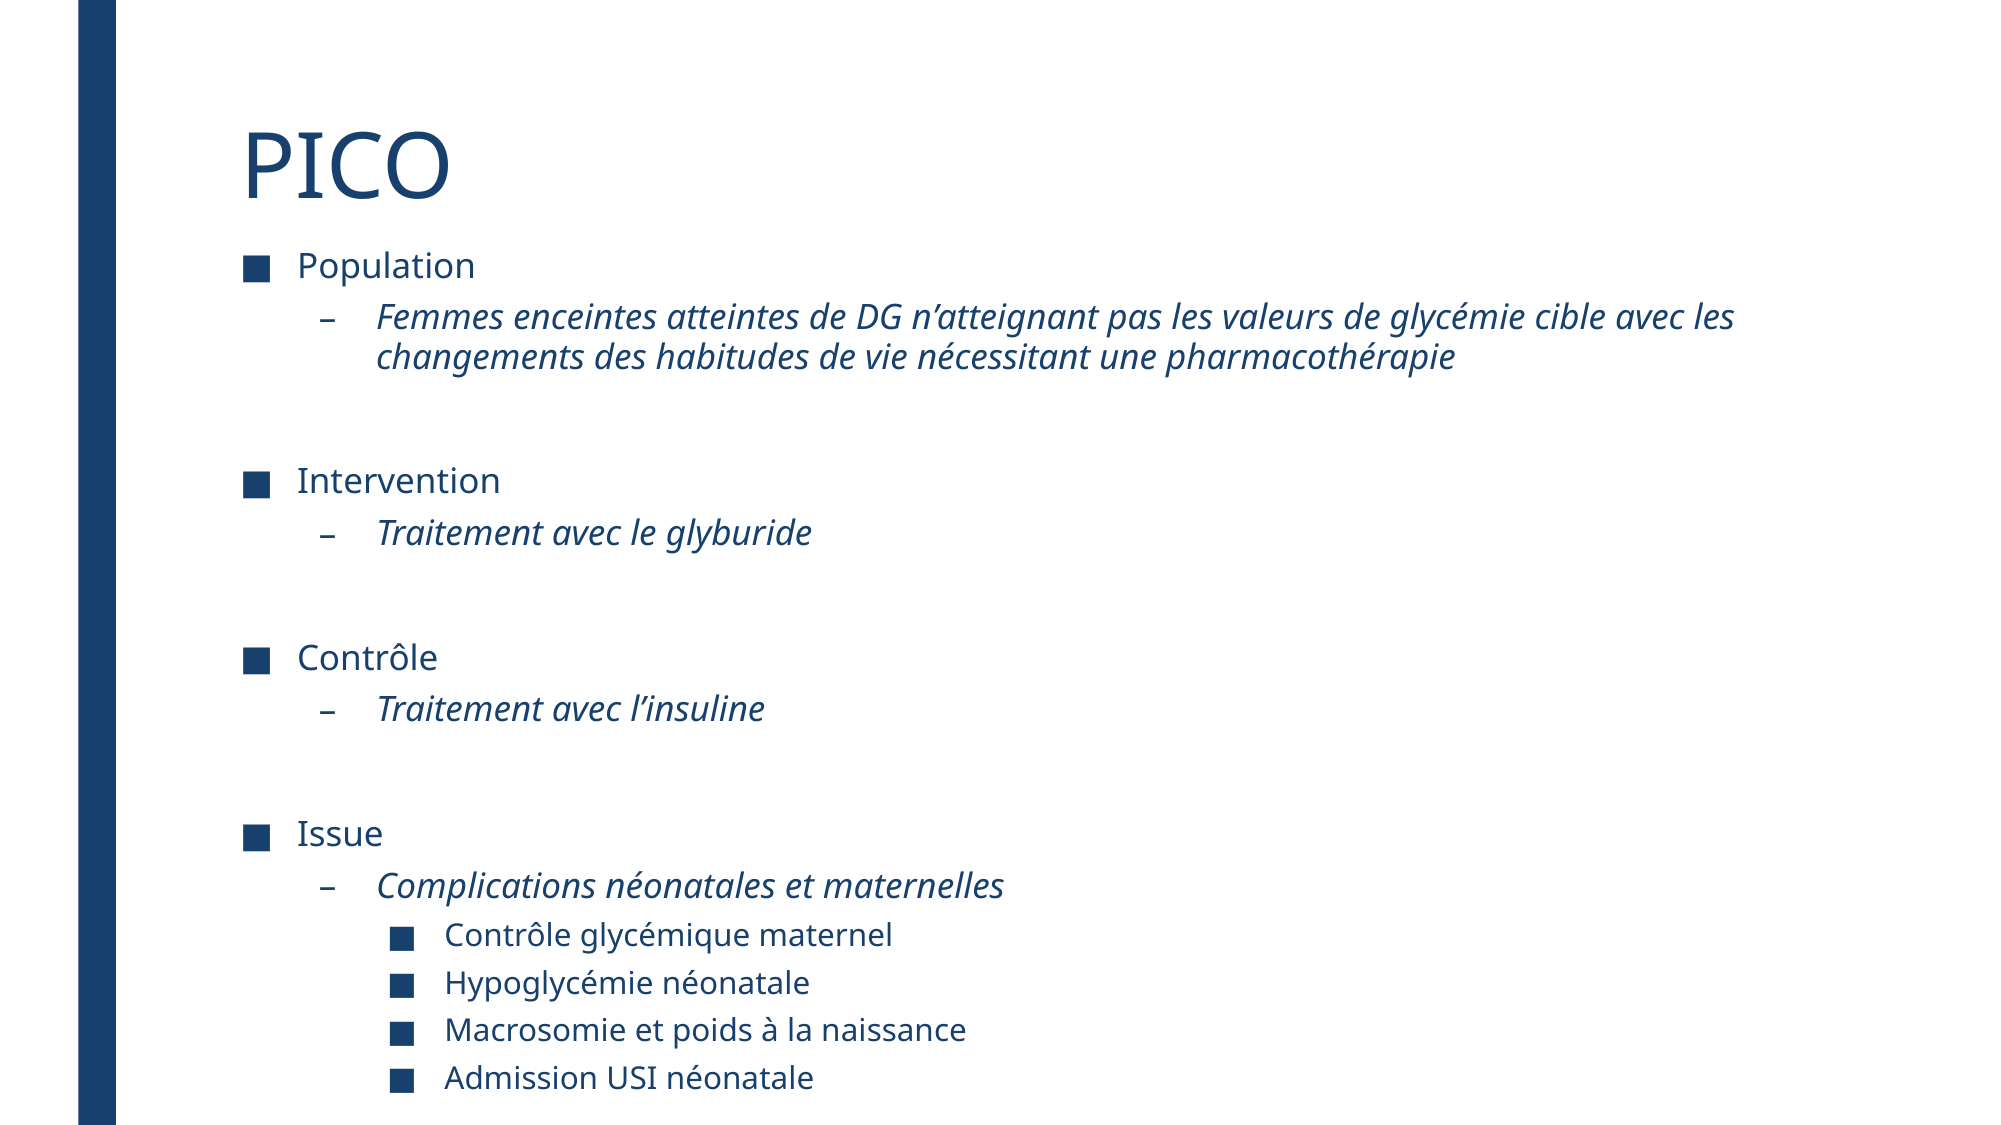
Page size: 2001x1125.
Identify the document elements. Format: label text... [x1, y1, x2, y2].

list Population Femmes enceintes atteintes de DG n’atteignant pas les valeurs de glycémie cible avec les changements des habitudes de vie nécessitant une pharmacothérapie Intervention Traitement avec le glyburide Contrôle Traitement avec l’insuline Issue Complications néonatales et maternelles Contrôle glycémique maternel Hypoglycémie néonatale Macrosomie et poids à la naissance Admission USI néonatale [225, 239, 1800, 1109]
title PICO [225, 112, 1800, 239]
